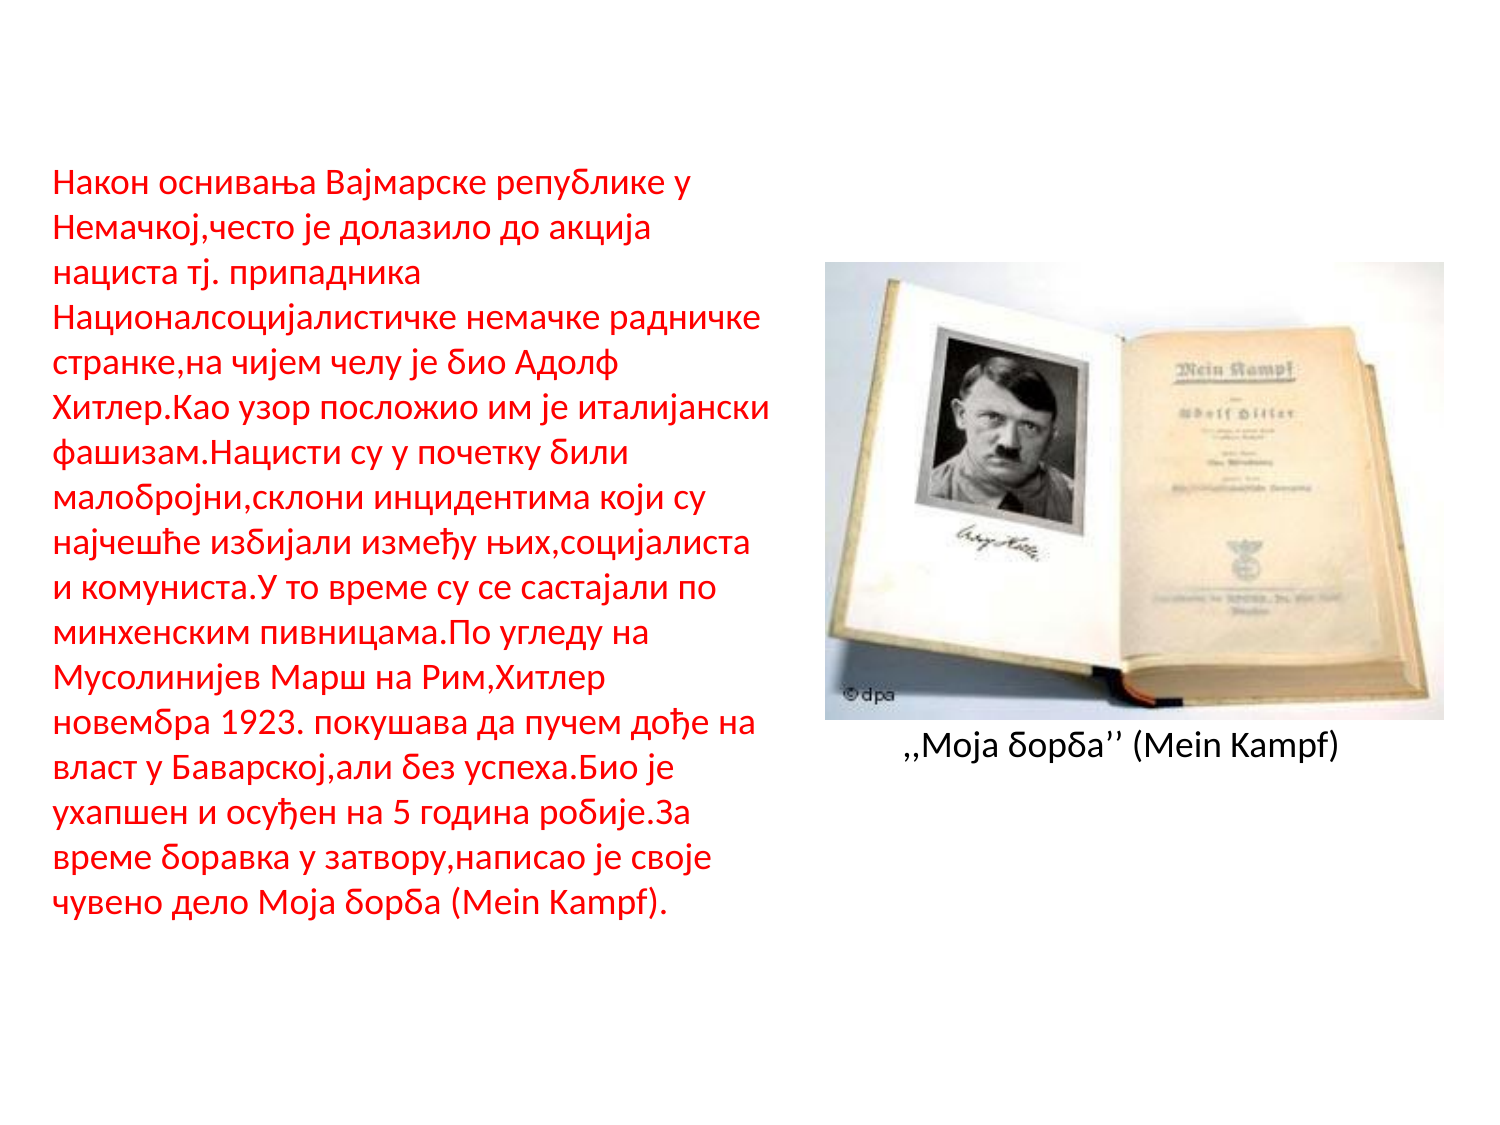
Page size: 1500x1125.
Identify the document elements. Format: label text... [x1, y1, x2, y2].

picture [824, 262, 1444, 720]
text_box Након оснивања Вајмарске републике у Немачкој,често је долазило до акција нациста тј. припадника Националсоцијалистичке немачке радничке странке,на чијем челу је био Адолф Хитлер.Као узор посложио им је италијански фашизам.Нацисти су у почетку били малобројни,склони инцидентима који су најчешће избијали између њих,социјалиста и комуниста.У то време су се састајали по минхенским пивницама.По угледу на Мусолинијев Марш на Рим,Хитлер новембра 1923. покушава да пучем дође на власт у Баварској,али без успеха.Био је ухапшен и осуђен на 5 година робије.За време боравка у затвору,написао је своје чувено дело Моја борба (Mein Kampf). [37, 149, 788, 930]
text_box ,,Моја борба’’ (Mein Kampf) [887, 712, 1450, 773]
